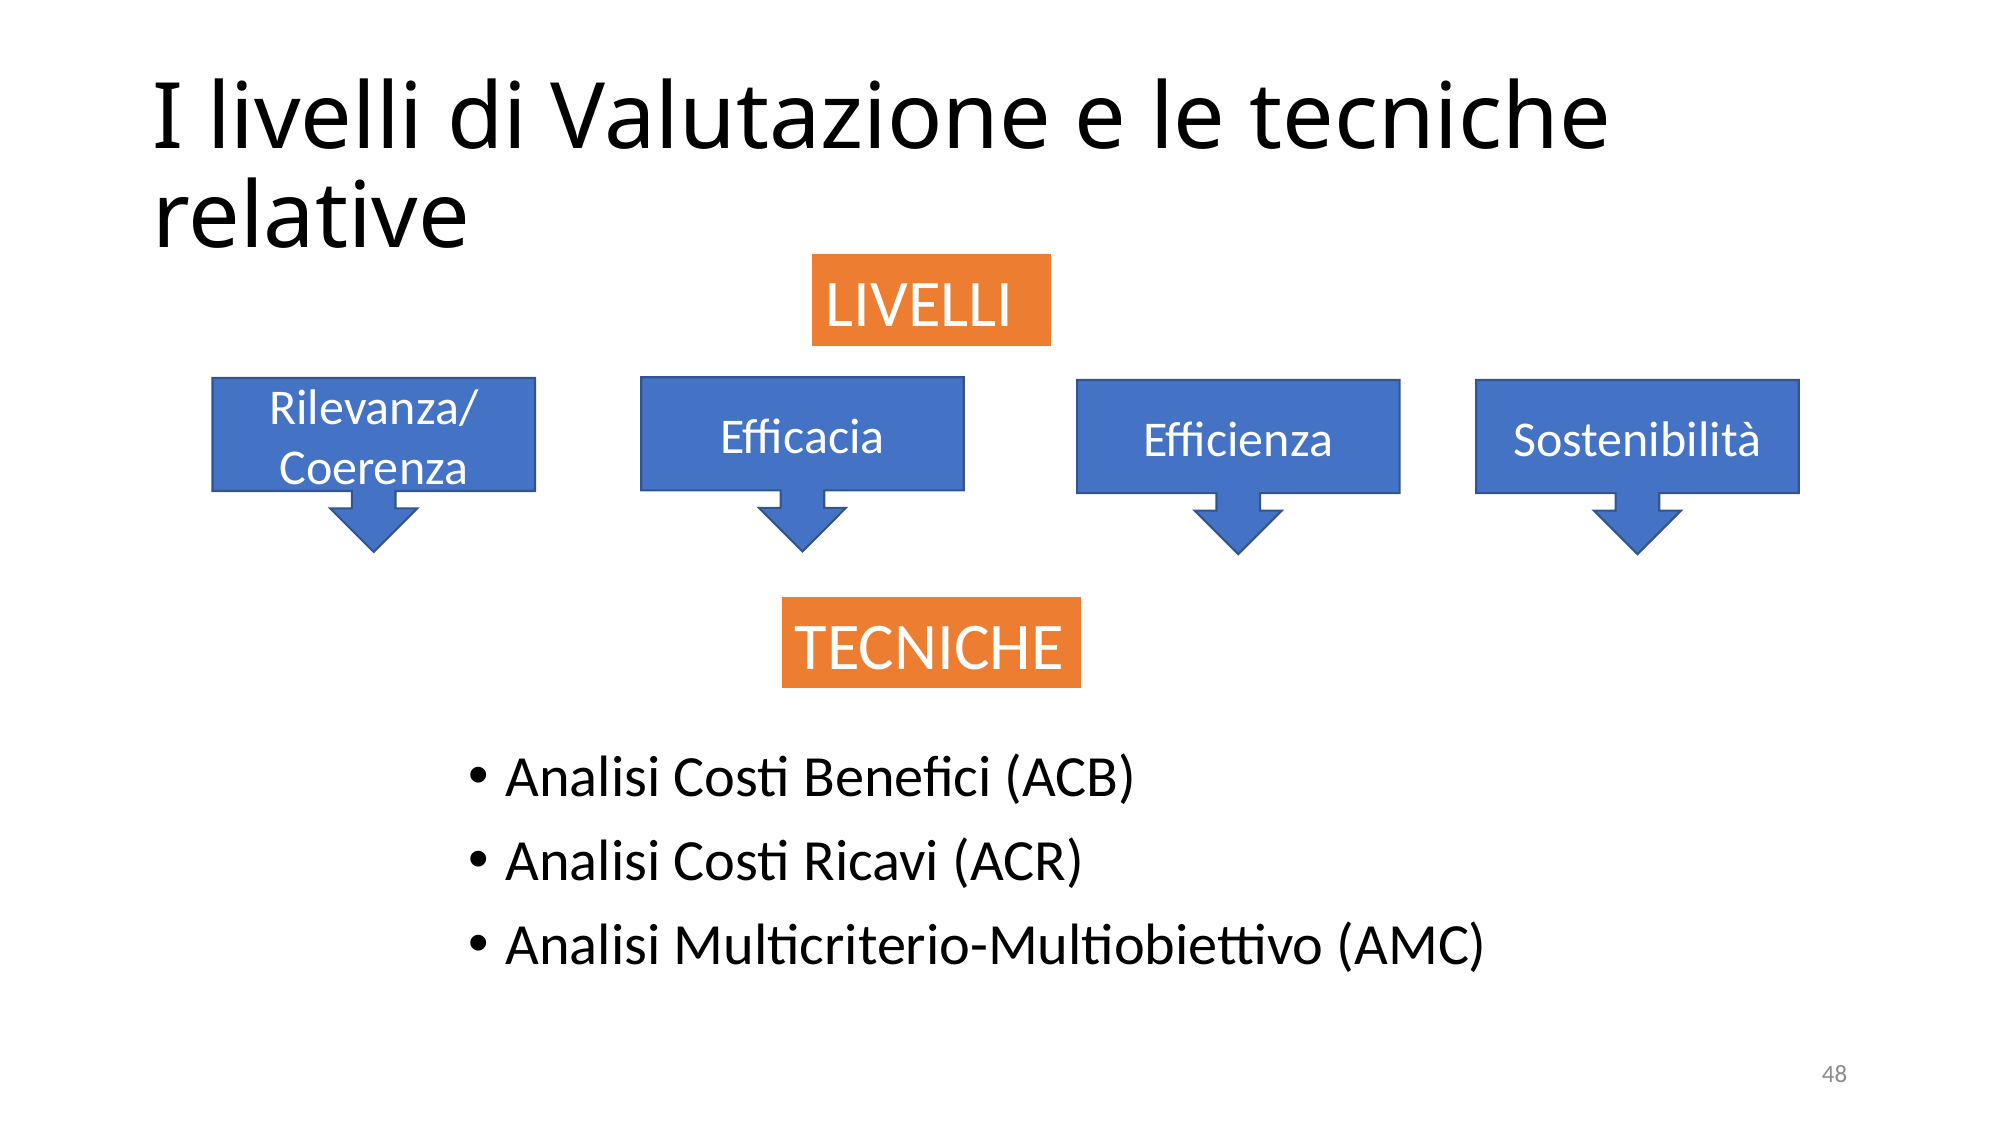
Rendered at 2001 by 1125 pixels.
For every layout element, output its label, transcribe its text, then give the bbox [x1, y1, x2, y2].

slide_number 48 [1412, 1042, 1863, 1103]
text_box TECNICHE [778, 594, 1085, 691]
text_box Efficienza [1076, 378, 1401, 556]
text_box Rilevanza/ Coerenza [211, 376, 537, 554]
text_box Efficacia [640, 376, 965, 553]
title I livelli di Valutazione e le tecniche relative [137, 59, 1863, 278]
text_box Sostenibilità [1475, 378, 1800, 556]
list Analisi Costi Benefici (ACB) Analisi Costi Ricavi (ACR) Analisi Multicriterio-Multiobiettivo (AMC) [453, 738, 1547, 1041]
text_box LIVELLI [809, 251, 1054, 349]
